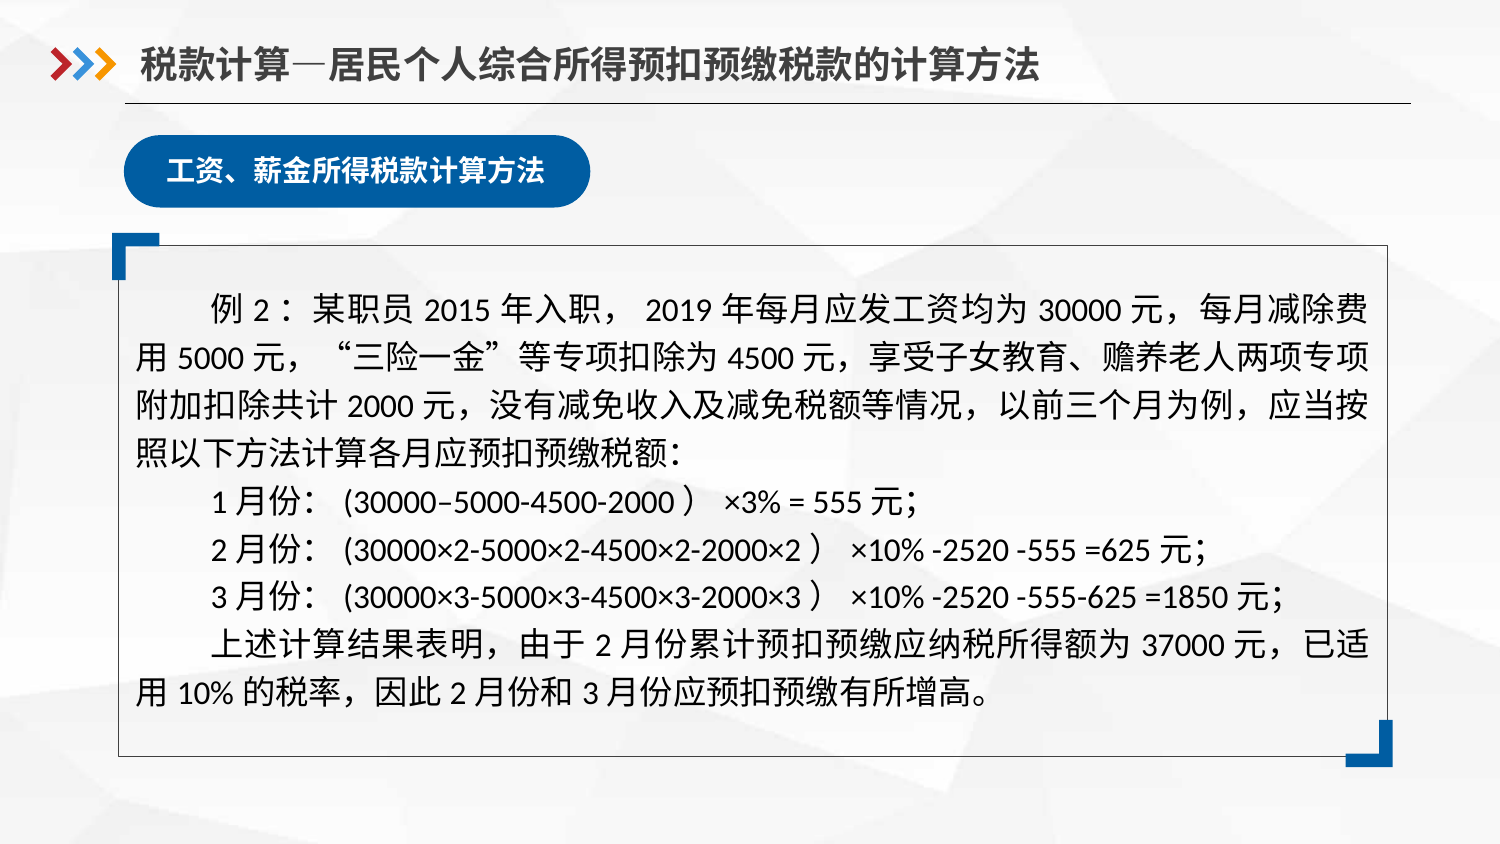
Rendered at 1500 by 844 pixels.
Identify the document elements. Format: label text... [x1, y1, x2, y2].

picture [0, 0, 1500, 844]
text_box [133, 135, 581, 147]
text_box [135, 198, 579, 208]
text_box 税款计算—居民个人综合所得预扣预缴税款的计算方法 [140, 32, 1105, 95]
text_box [1343, 718, 1395, 769]
text_box [70, 45, 97, 83]
text_box 工资、薪金所得税款计算方法 [92, 147, 621, 198]
text_box [110, 231, 161, 282]
text_box [48, 45, 75, 83]
text_box [116, 243, 1390, 759]
text_box [92, 45, 119, 83]
text_box 例2：某职员2015年入职，2019年每月应发工资均为30000元，每月减除费用5000元，“三险一金”等专项扣除为4500元，享受子女教育、赡养老人两项专项附加扣除共计2000元，没有减免收入及减免税额等情况，以前三个月为例，应当按照以下方法计算各月应预扣预缴税额： 1月份：(30000–5000-4500-2000）×3% = 555元； 2月份：(30000×2-5000×2-4500×2-2000×2）×10% -2520 -555 =625元； 3月份：(30000×3-5000×3-4500×3-2000×3）×10% -2520 -555-625 =1850元； 上述计算结果表明，由于2月份累计预扣预缴应纳税所得额为37000元，已适用10%的税率，因此2月份和3月份应预扣预缴有所增高。 [135, 280, 1370, 712]
